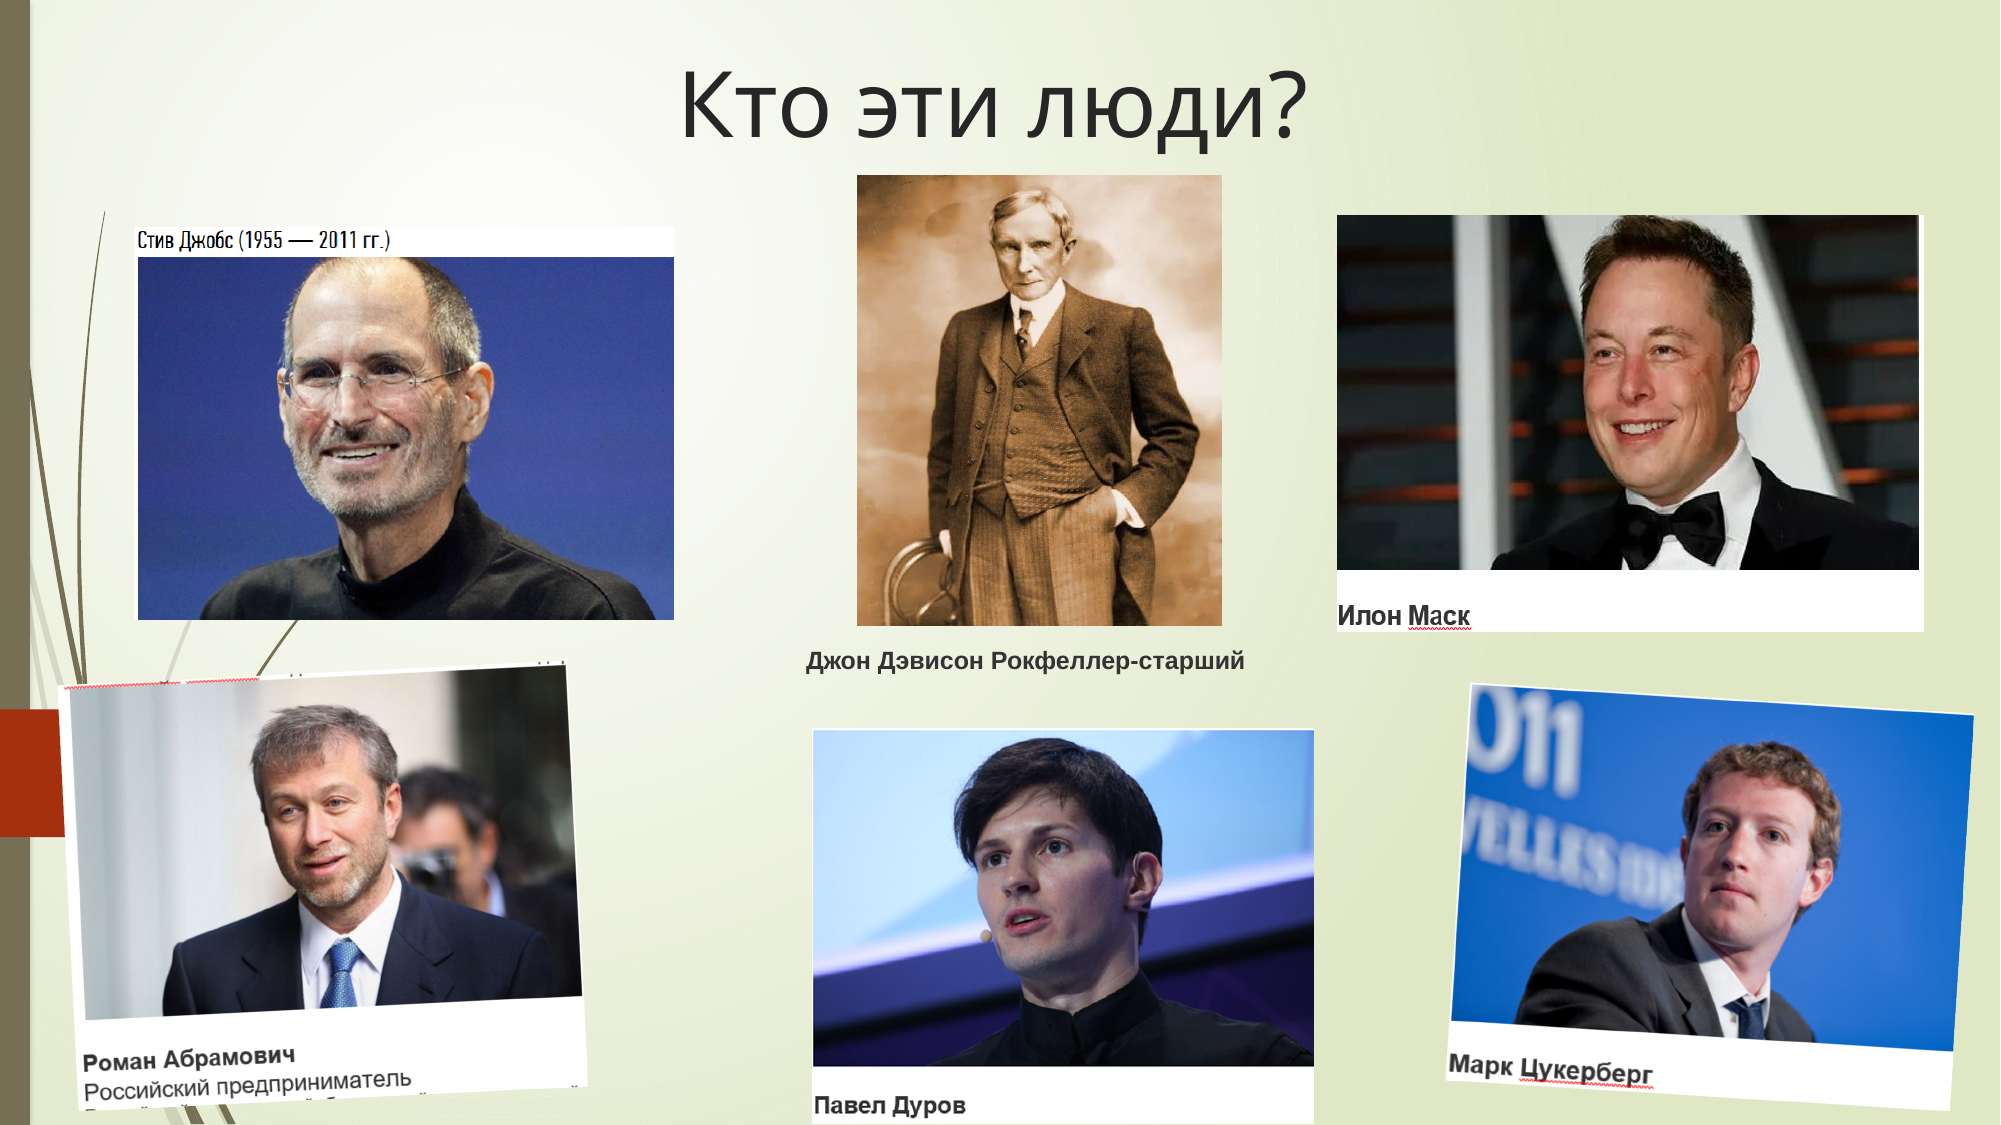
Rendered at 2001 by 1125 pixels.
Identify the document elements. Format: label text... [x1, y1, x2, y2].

picture [857, 175, 1222, 626]
title Кто эти люди? [262, 0, 1725, 163]
picture [812, 728, 1314, 1124]
text_box Джон Дэвисон Рокфеллер-старший [791, 637, 1314, 683]
picture [1336, 215, 1924, 632]
picture [134, 227, 674, 620]
picture [1446, 683, 1973, 1111]
picture [58, 661, 587, 1111]
